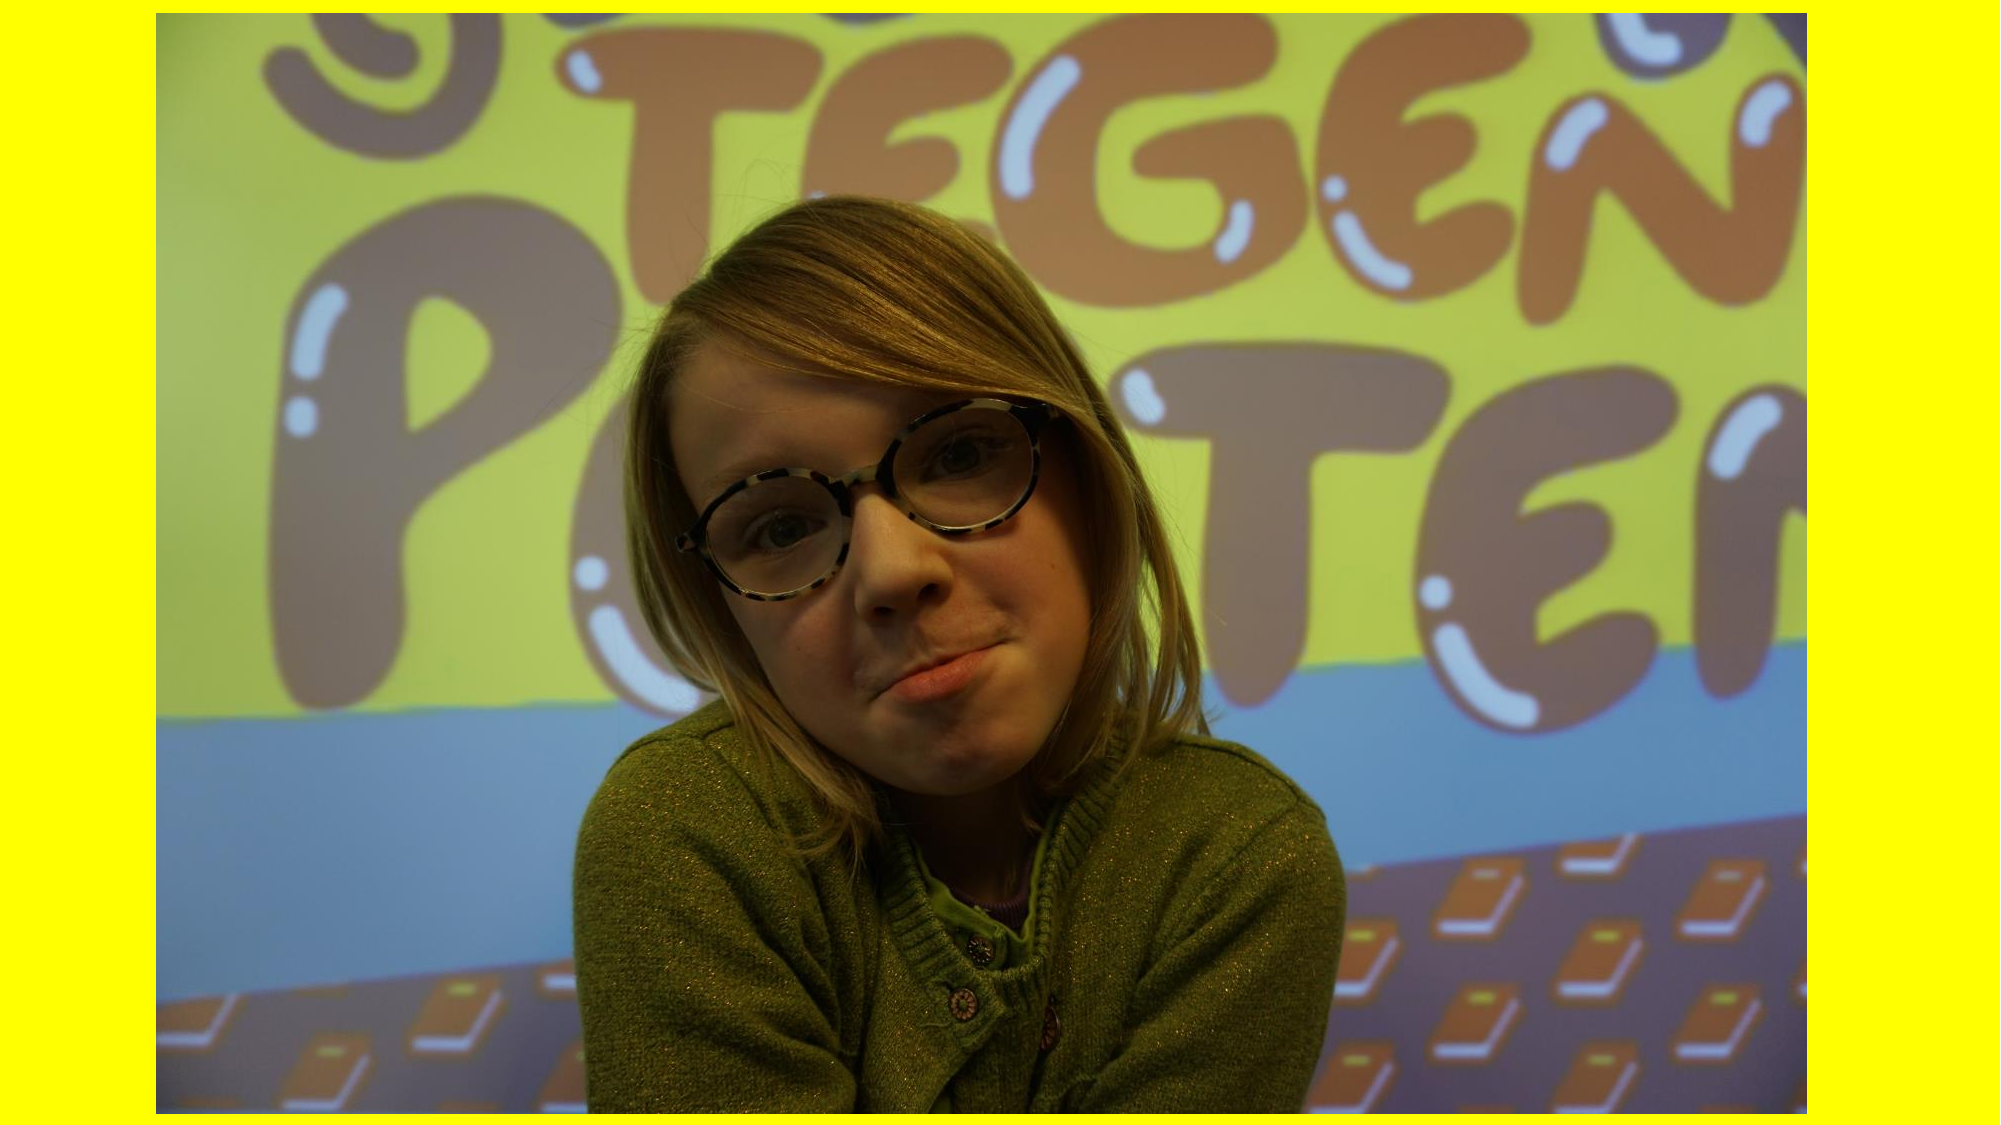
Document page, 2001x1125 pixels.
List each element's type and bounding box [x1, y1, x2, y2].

picture [156, 13, 1807, 1114]
